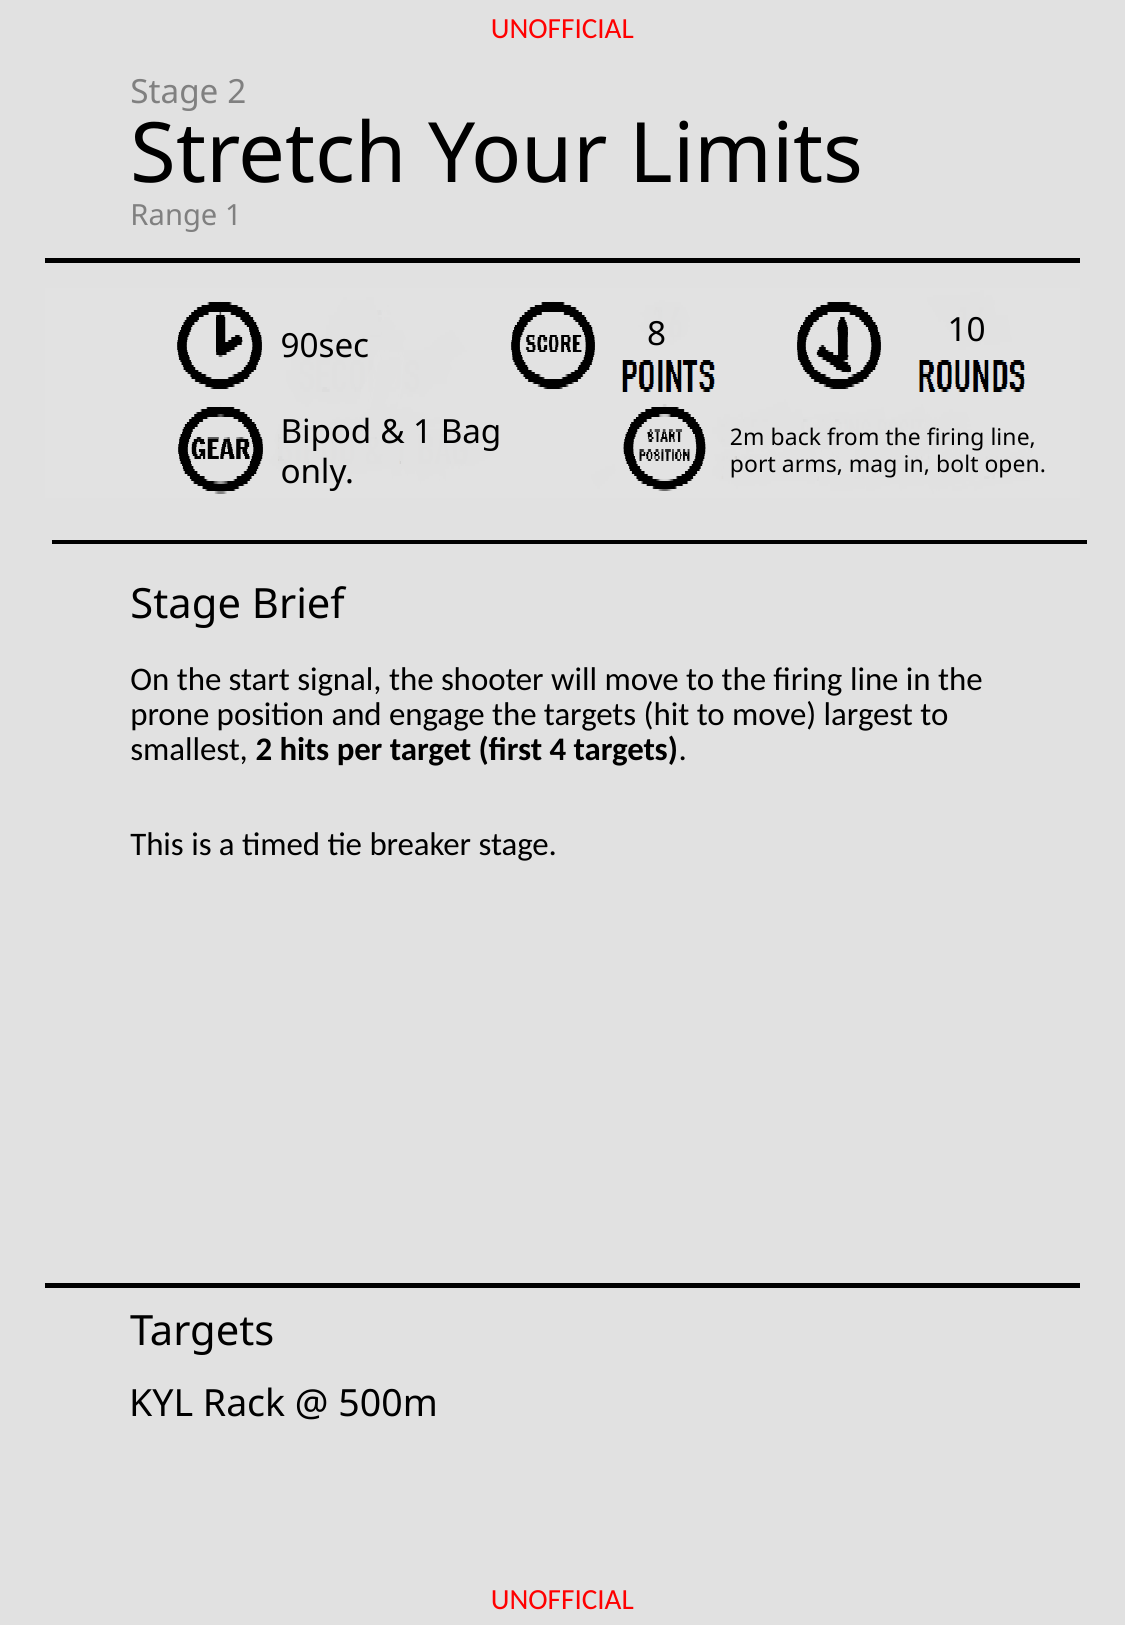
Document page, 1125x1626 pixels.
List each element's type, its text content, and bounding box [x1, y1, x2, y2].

title Stage 2 Stretch Your Limits Range 1 [115, 60, 1010, 247]
text_box Targets [115, 1301, 373, 1371]
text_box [44, 260, 1088, 543]
text_box KYL Rack @ 500m [114, 1371, 453, 1432]
list Stage Brief [115, 574, 373, 645]
list On the start signal, the shooter will move to the firing line in the prone position and engage the targets (hit to move) largest to smallest, 2 hits per target (first 4 targets). This is a timed tie breaker stage. [115, 654, 1010, 1270]
